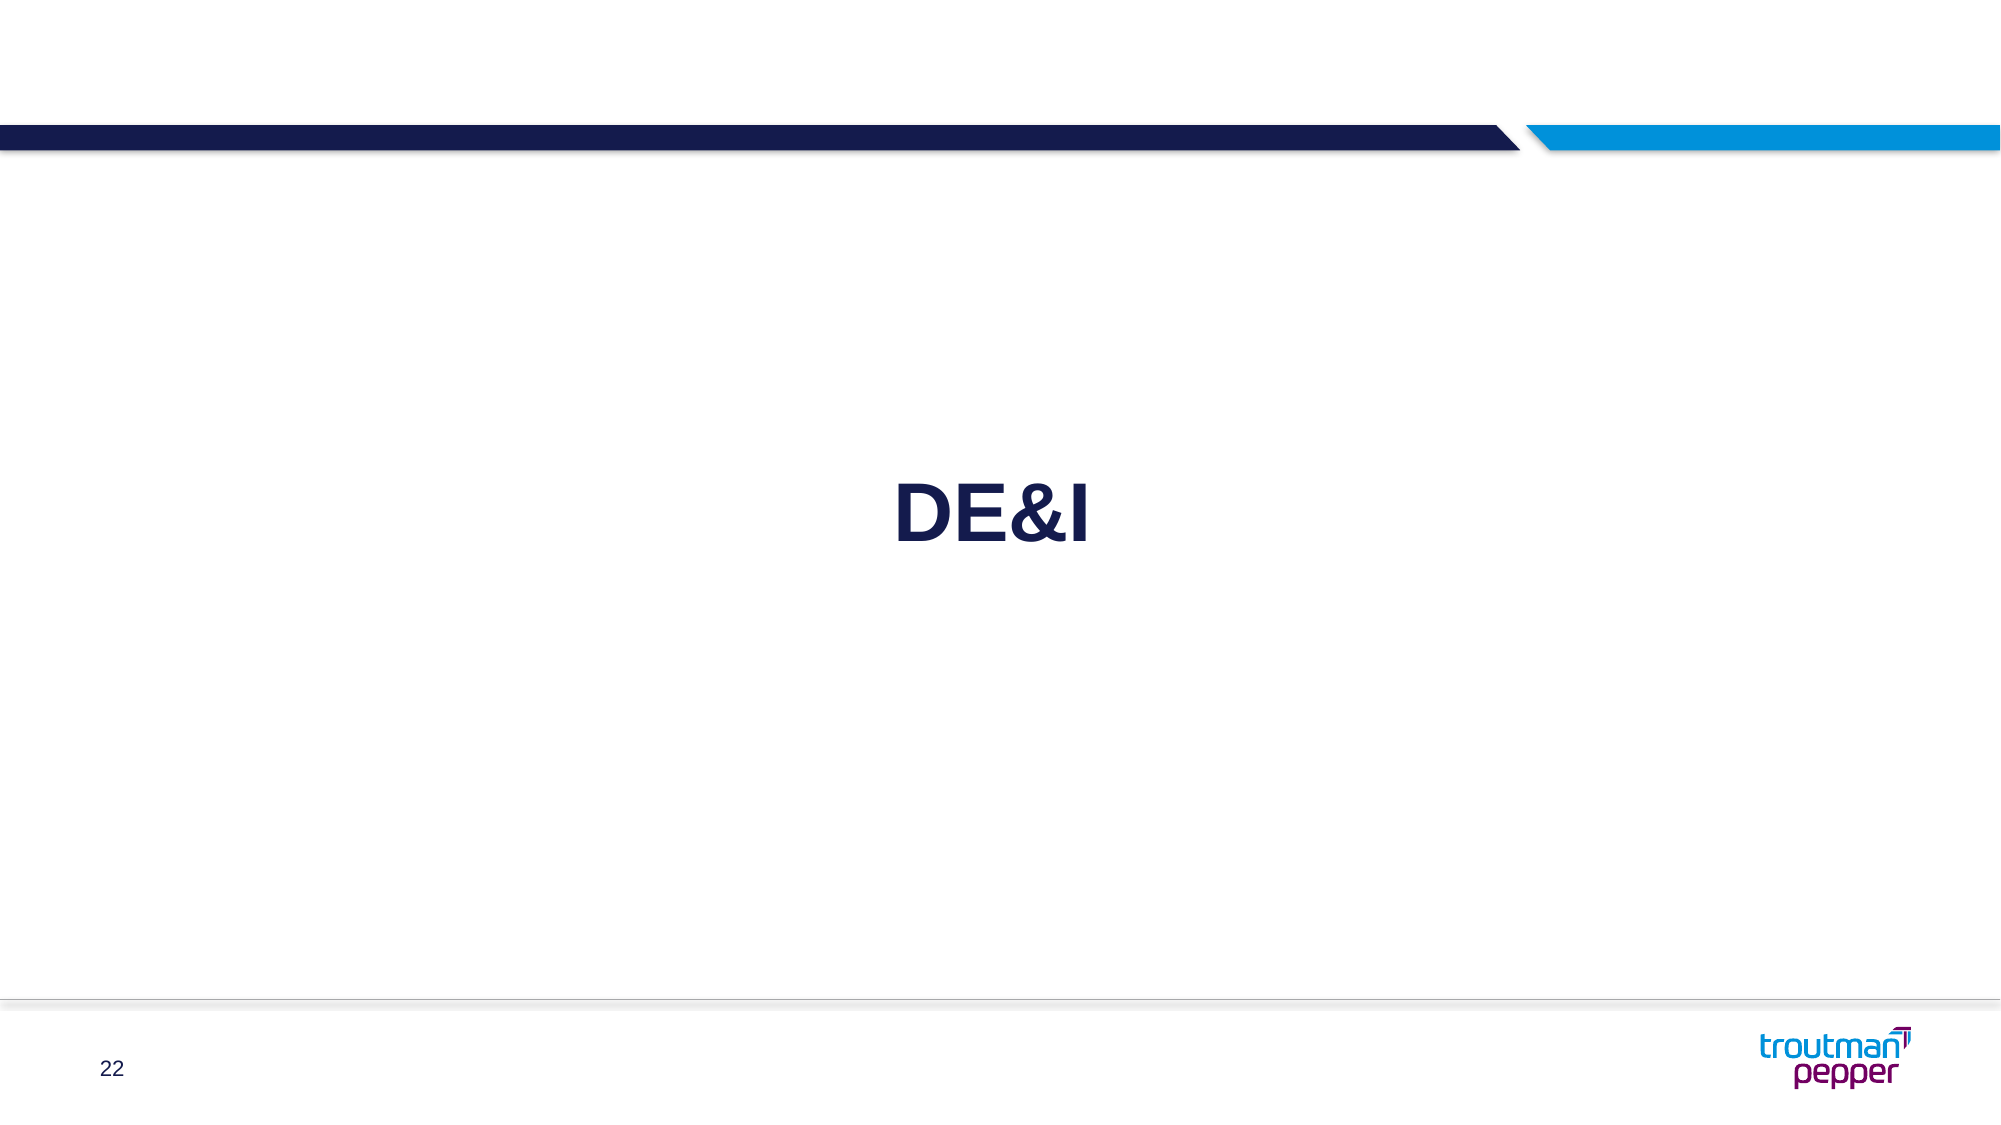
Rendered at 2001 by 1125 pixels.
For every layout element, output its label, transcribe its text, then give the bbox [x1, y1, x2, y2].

slide_number 22 [99, 1056, 170, 1080]
title DE&I [341, 463, 1659, 563]
